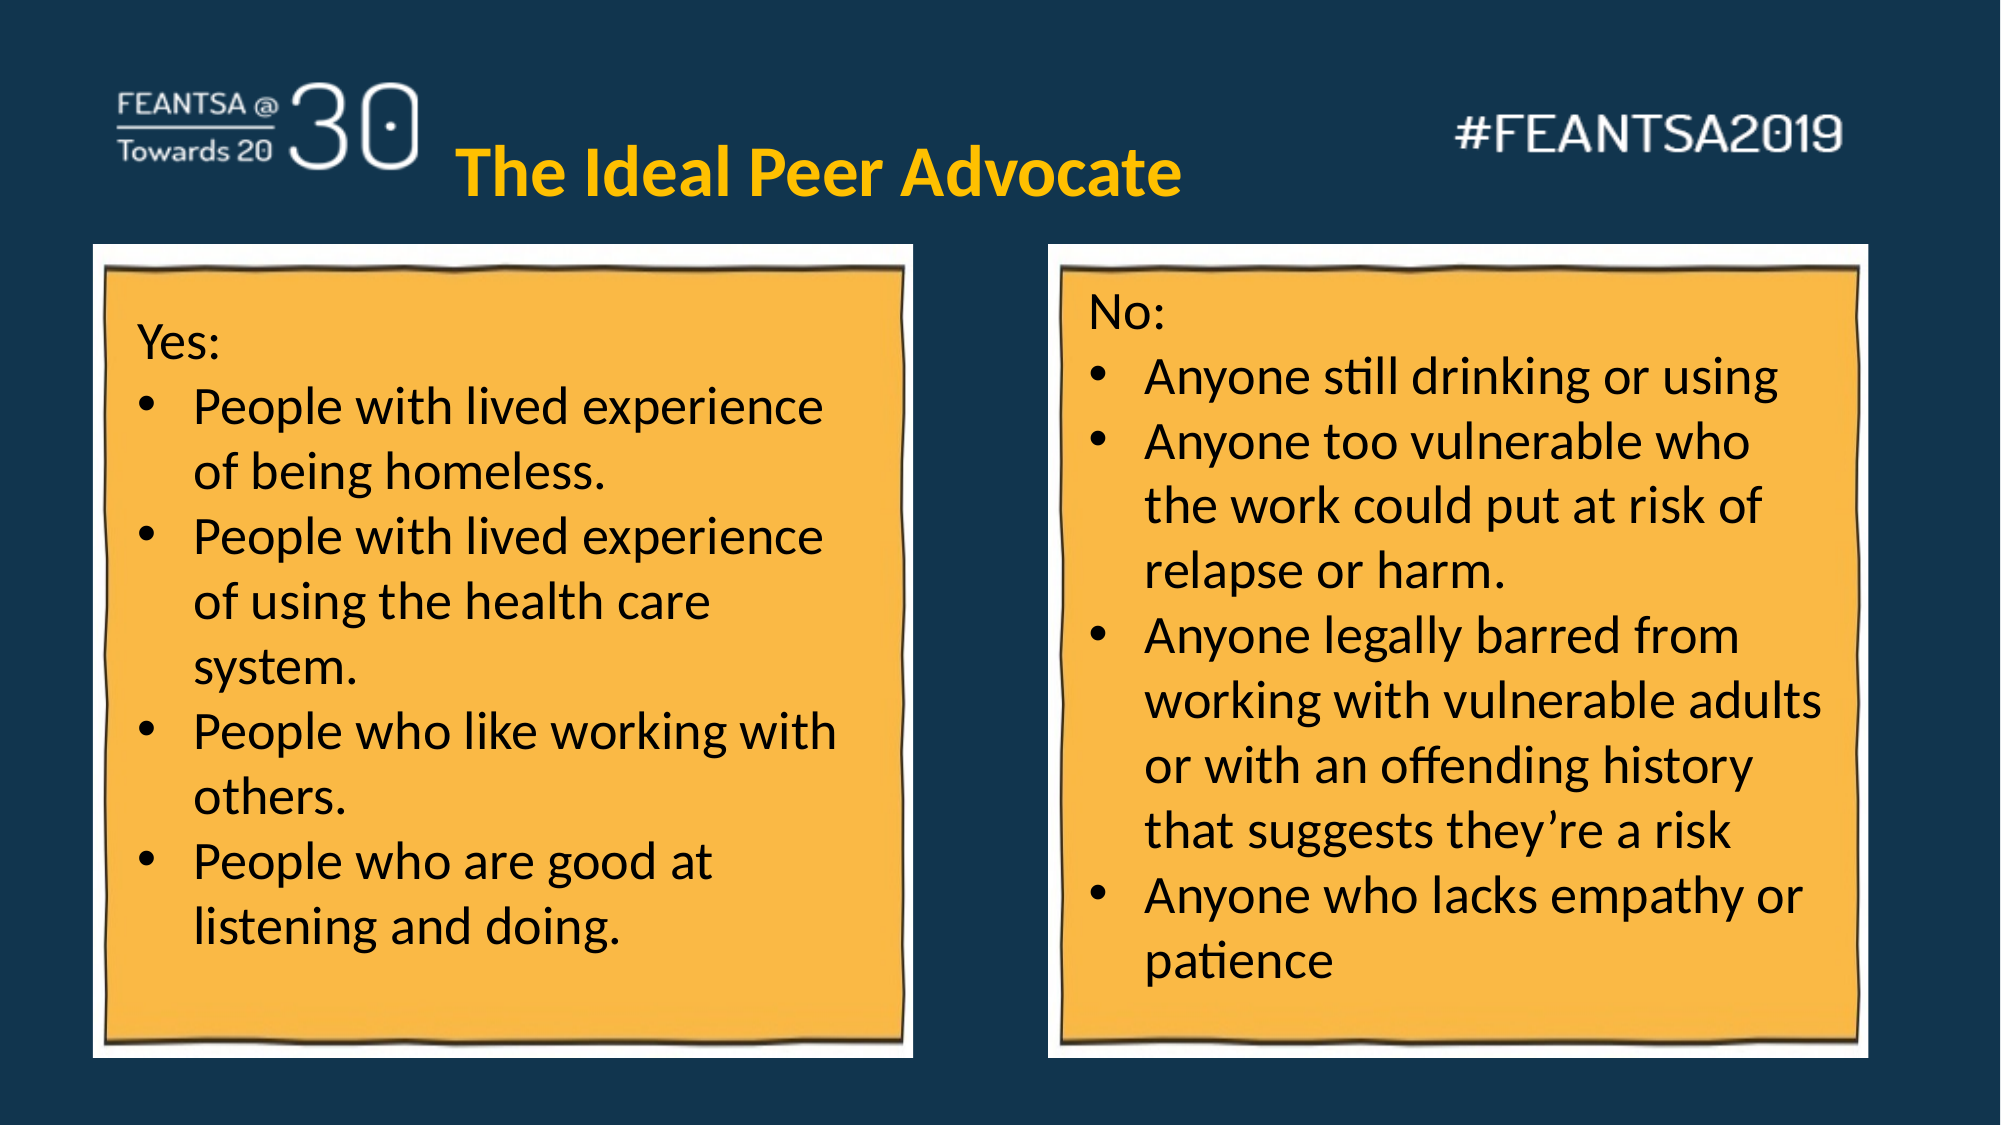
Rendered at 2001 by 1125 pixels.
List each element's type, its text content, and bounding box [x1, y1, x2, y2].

text_box [1048, 244, 1869, 1058]
title The Ideal Peer Advocate [440, 116, 2000, 299]
text_box Yes: People with lived experience of being homeless. People with lived experience of using the health care system. People who like working with others. People who are good at listening and doing. [122, 298, 876, 963]
picture [0, 0, 2001, 1125]
text_box No: Anyone still drinking or using Anyone too vulnerable who the work could put at risk of relapse or harm. Anyone legally barred from working with vulnerable adults or with an offending history that suggests they’re a risk Anyone who lacks empathy or patience [1073, 267, 1843, 997]
text_box [92, 244, 914, 1058]
